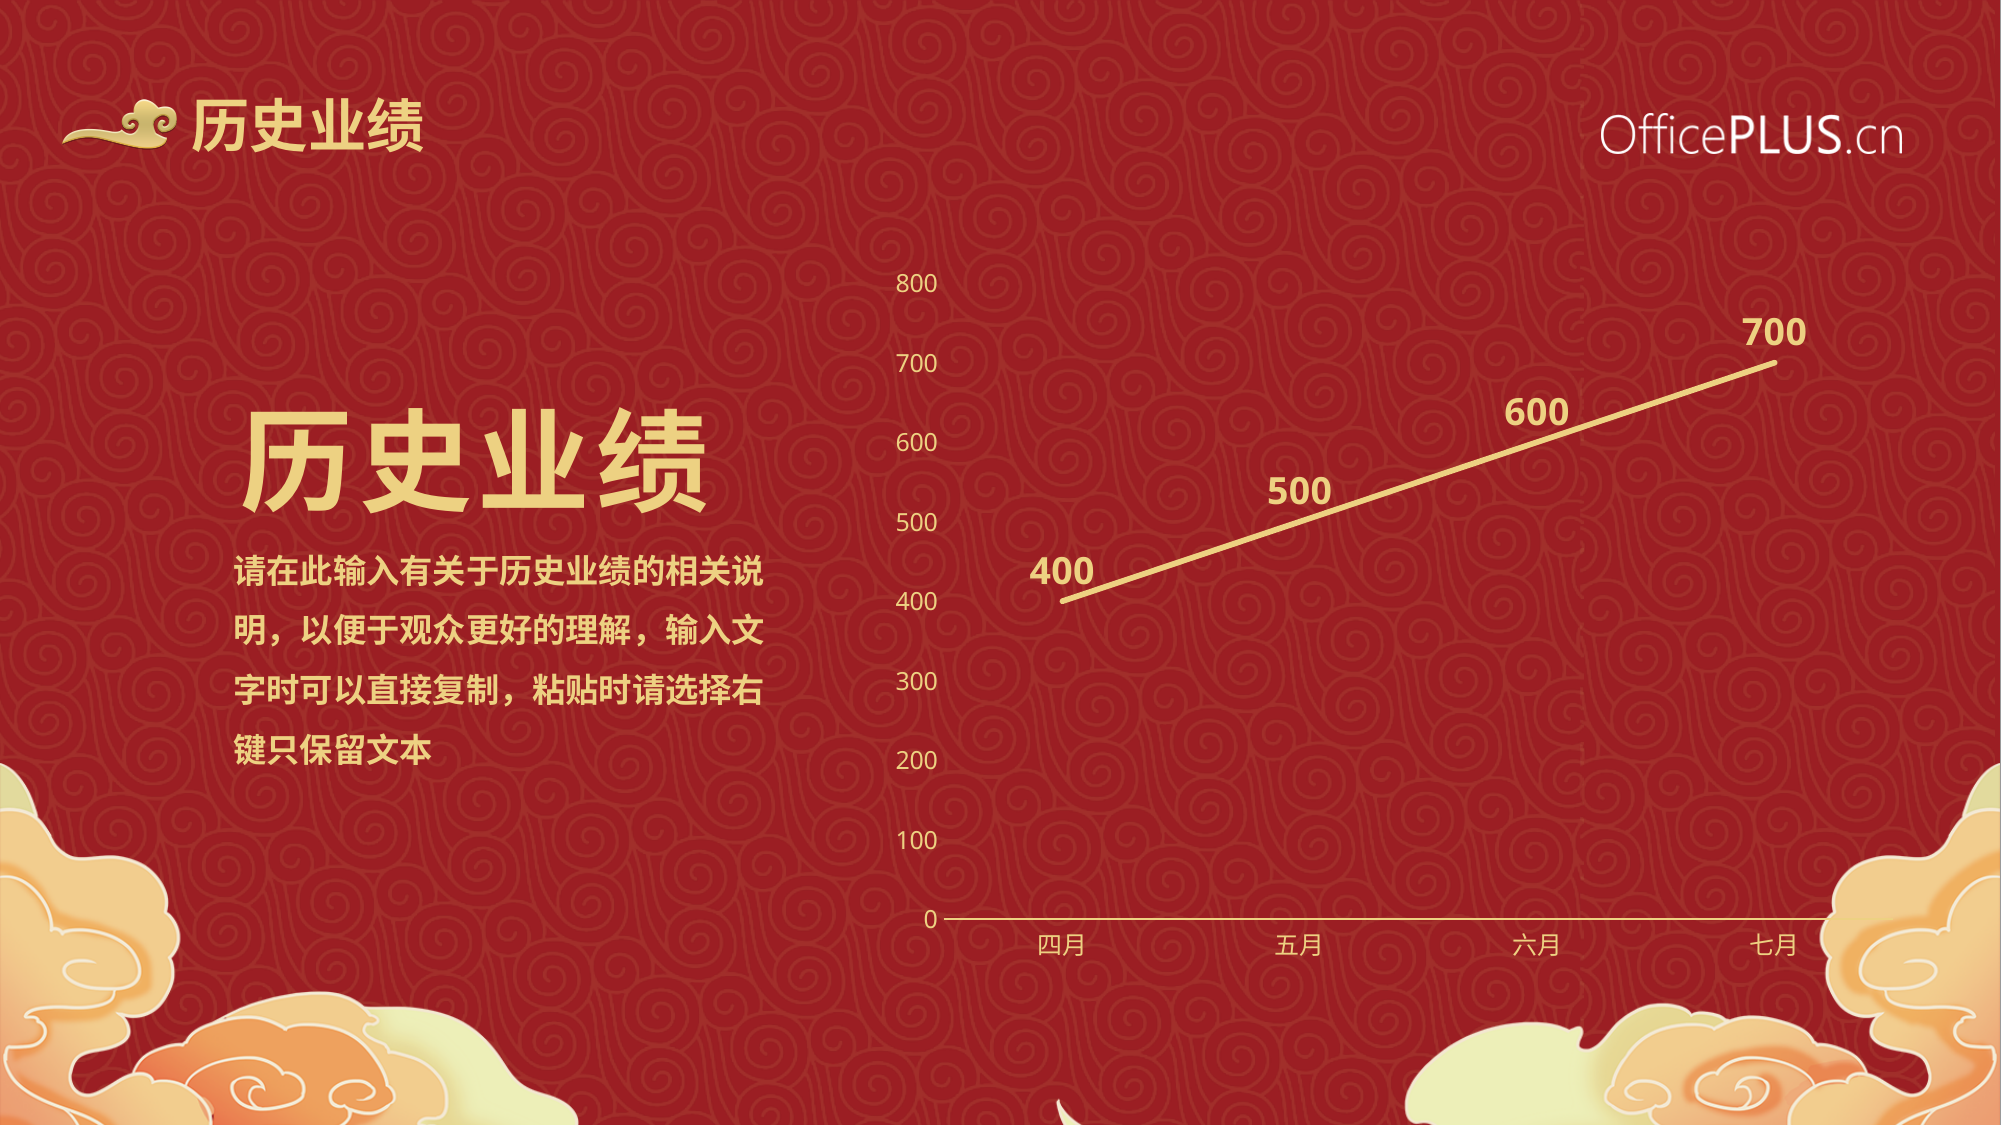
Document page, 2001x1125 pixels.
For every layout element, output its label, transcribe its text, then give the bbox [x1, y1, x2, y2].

picture [1601, 113, 1902, 154]
picture [62, 99, 177, 150]
picture [0, 763, 2000, 1125]
text_box 历史业绩 [176, 81, 485, 167]
text_box 历史业绩 [225, 383, 725, 534]
chart [874, 251, 1915, 978]
text_box 请在此输入有关于历史业绩的相关说明，以便于观众更好的理解，输入文字时可以直接复制，粘贴时请选择右键只保留文本 [218, 522, 794, 777]
